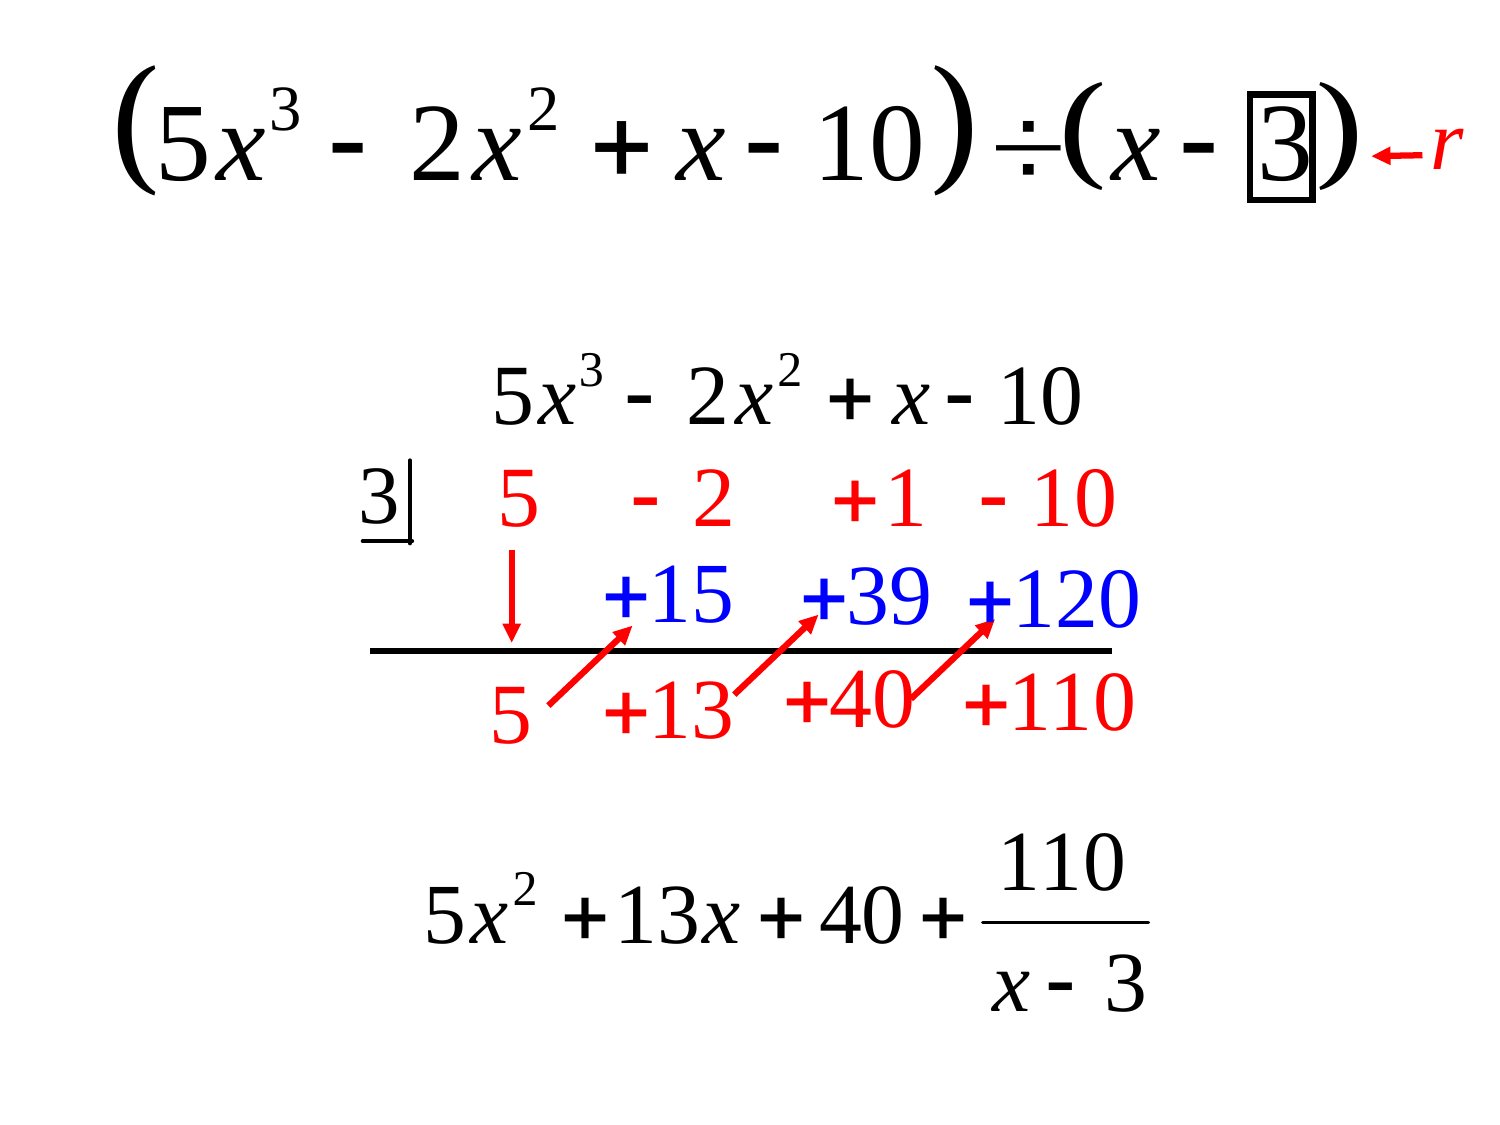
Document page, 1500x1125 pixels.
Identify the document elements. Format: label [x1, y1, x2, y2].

text_box [786, 545, 944, 647]
text_box [413, 808, 1164, 1030]
text_box [348, 440, 432, 559]
text_box [734, 614, 819, 695]
text_box [952, 549, 1153, 650]
text_box [910, 619, 995, 699]
text_box [1417, 112, 1482, 184]
text_box [481, 331, 1096, 447]
text_box [769, 648, 927, 749]
text_box [99, 49, 1374, 255]
text_box [588, 543, 746, 644]
text_box [588, 660, 746, 761]
text_box [479, 664, 544, 765]
text_box [548, 625, 633, 706]
text_box [948, 652, 1149, 753]
text_box [486, 433, 1130, 549]
